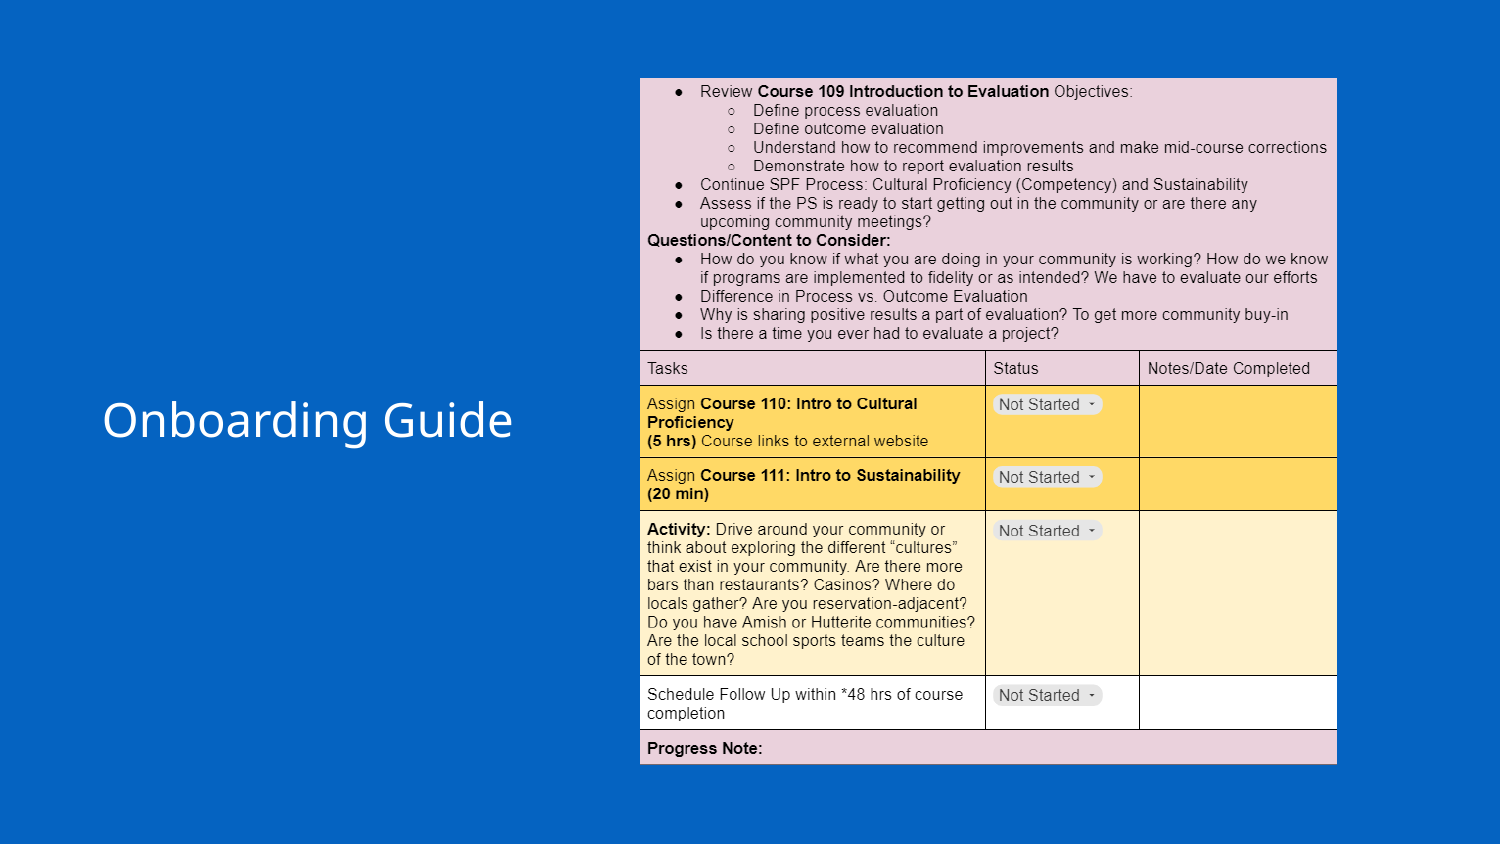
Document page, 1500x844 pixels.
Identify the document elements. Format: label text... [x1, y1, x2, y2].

title Onboarding Guide [86, 374, 530, 469]
picture [640, 78, 1338, 766]
